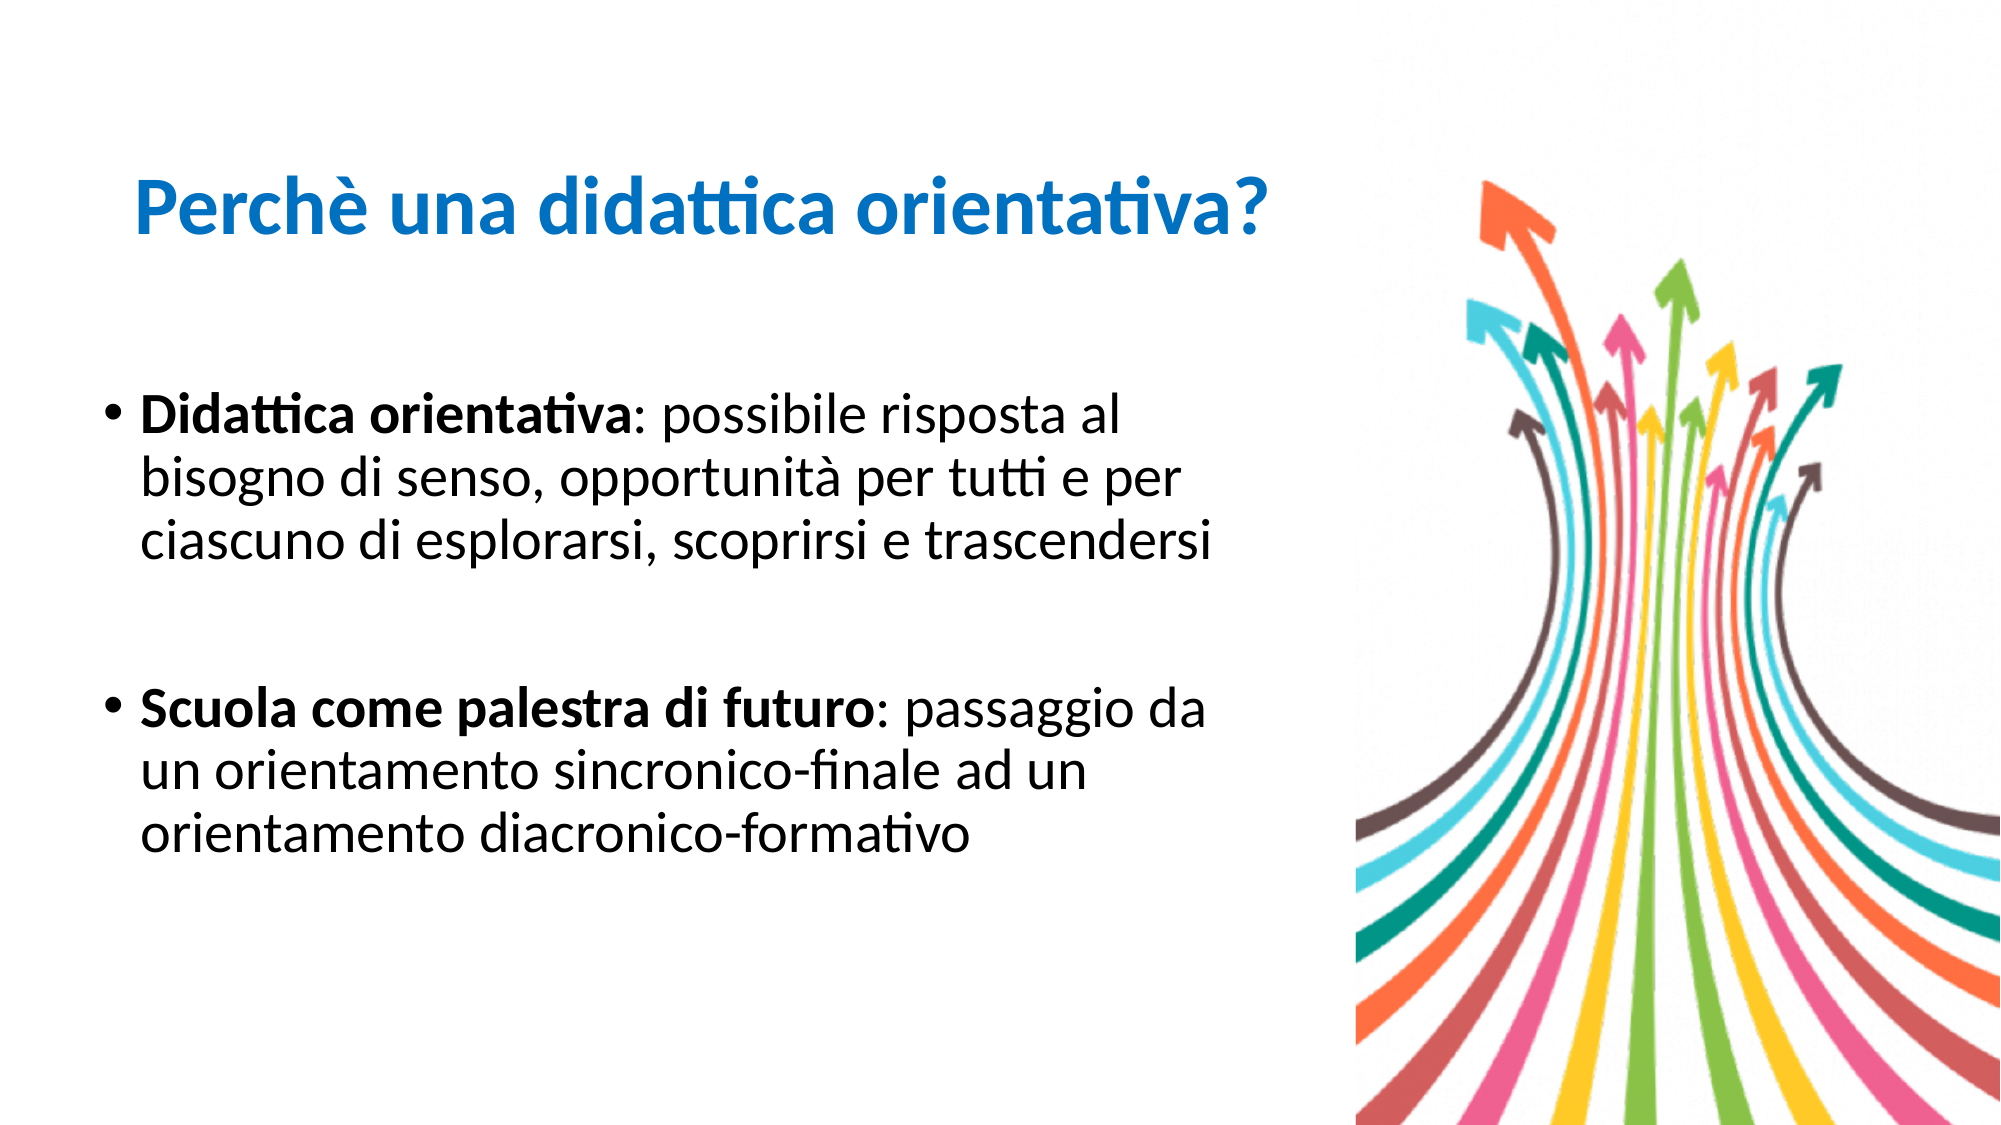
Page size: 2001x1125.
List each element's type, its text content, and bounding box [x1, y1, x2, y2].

title Perchè una didattica orientativa? [51, 99, 1355, 317]
text_box Didattica orientativa: possibile risposta al bisogno di senso, opportunità per tutti e per ciascuno di esplorarsi, scoprirsi e trascendersi Scuola come palestra di futuro: passaggio da un orientamento sincronico-finale ad un orientamento diacronico-formativo [88, 317, 1245, 957]
picture [1101, 1, 2000, 1125]
